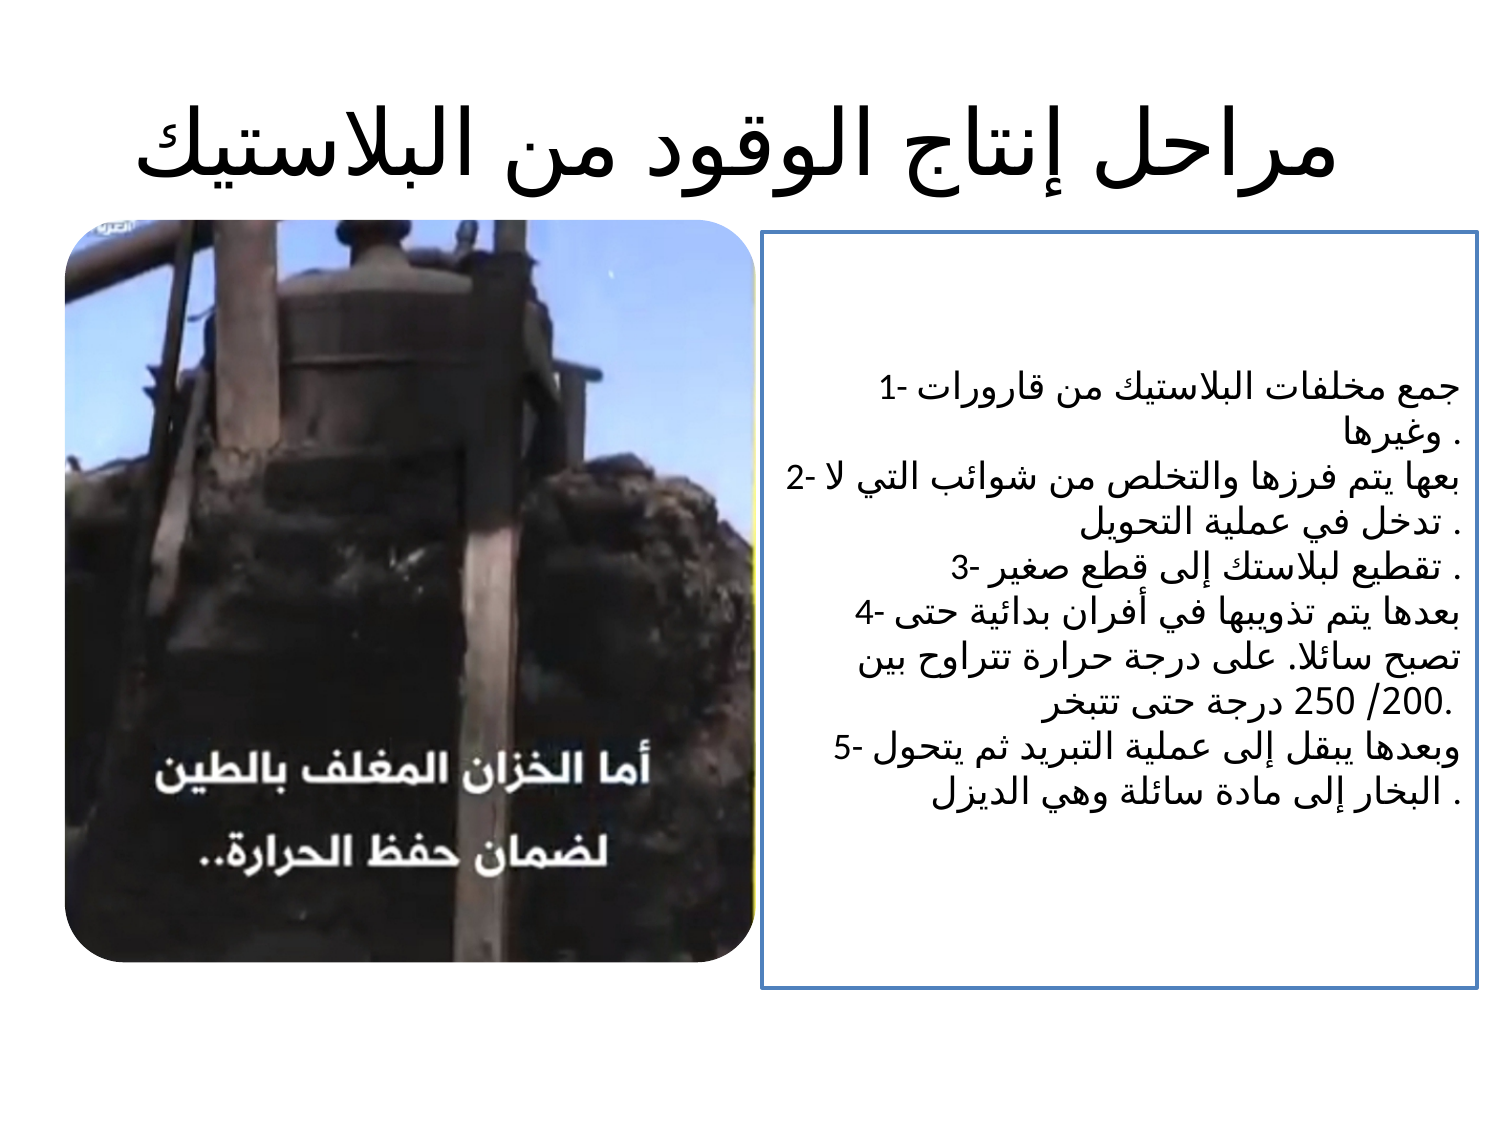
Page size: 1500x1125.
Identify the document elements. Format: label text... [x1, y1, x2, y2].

title مراحل إنتاج الوقود من البلاستيك [75, 45, 1425, 230]
text_box 1- جمع مخلفات البلاستيك من قارورات وغيرها . 2- بعها يتم فرزها والتخلص من شوائب التي لا تدخل في عملية التحويل . 3- تقطيع لبلاستك إلى قطع صغير . 4- بعدها يتم تذويبها في أفران بدائية حتى تصبح سائلا. على درجة حرارة تتراوح بين 200/ 250 درجة حتى تتبخر. 5- وبعدها يبقل إلى عملية التبريد ثم يتحول البخار إلى مادة سائلة وهي الديزل . [760, 230, 1479, 990]
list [64, 219, 757, 963]
